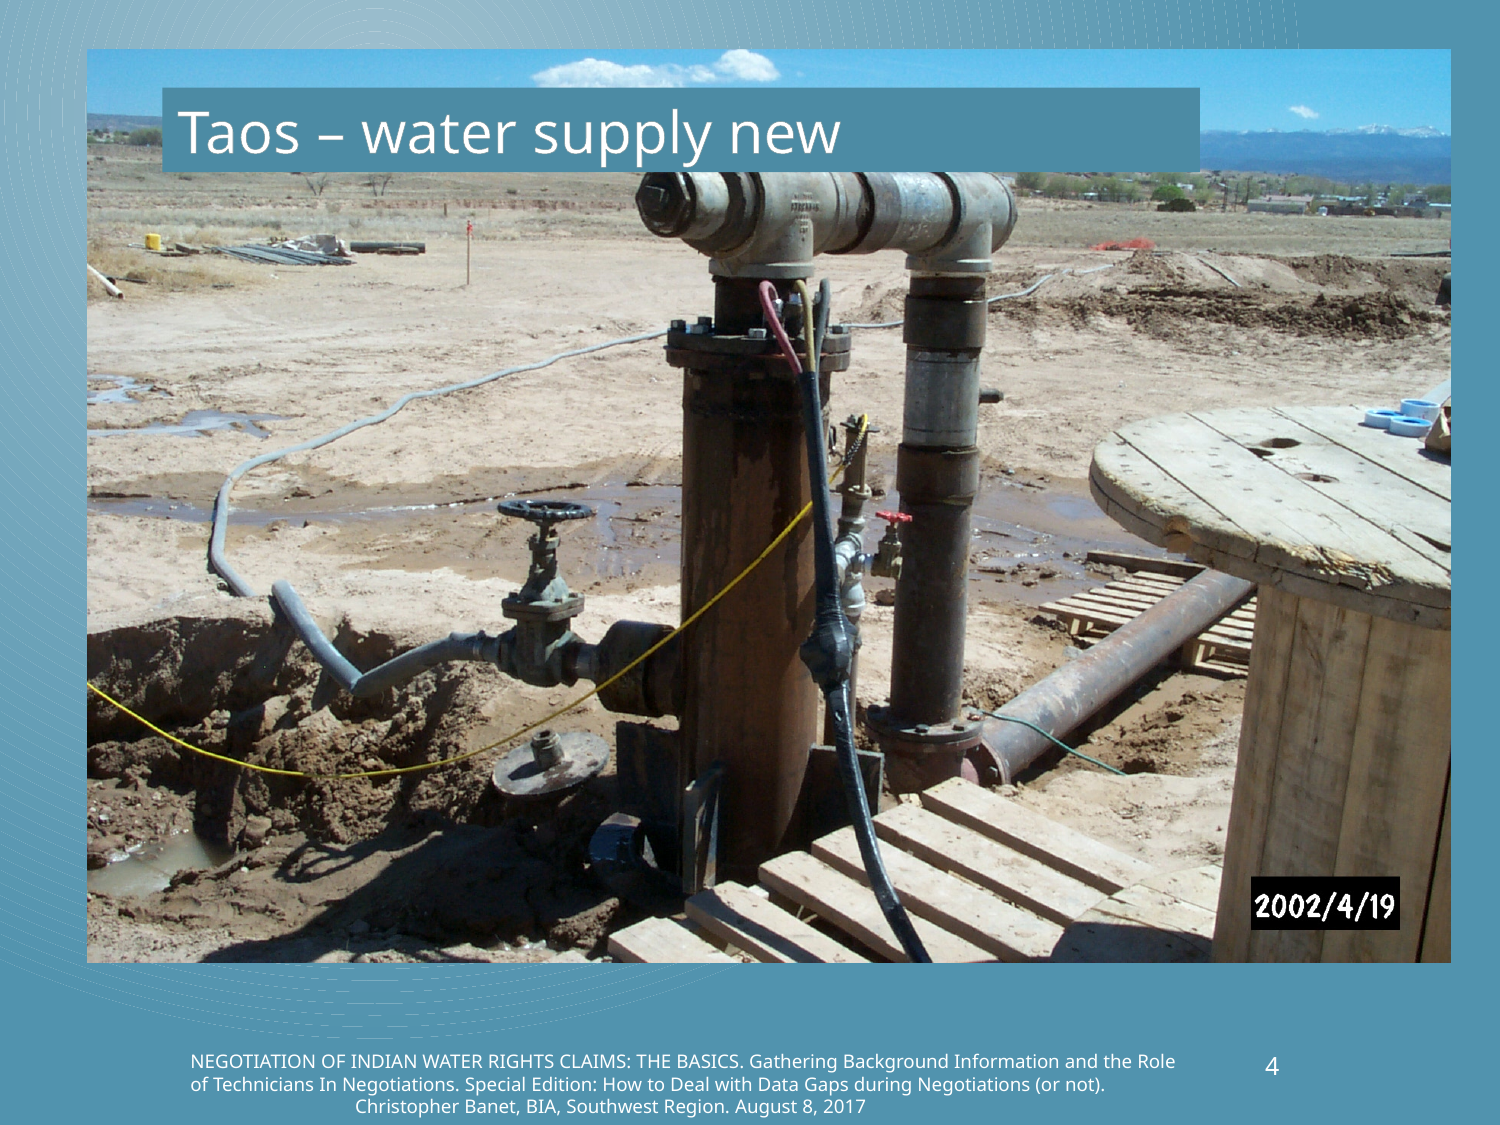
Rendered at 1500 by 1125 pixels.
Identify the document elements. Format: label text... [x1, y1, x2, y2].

slide_number 4 [1250, 1042, 1362, 1103]
picture [87, 49, 1451, 963]
footer NEGOTIATION OF INDIAN WATER RIGHTS CLAIMS: THE BASICS. Gathering Background Information and the Role of Technicians In Negotiations. Special Edition: How to Deal with Data Gaps during Negotiations (or not). Christopher Banet, BIA, Southwest Region. August 8, 2017 [175, 1042, 1213, 1103]
